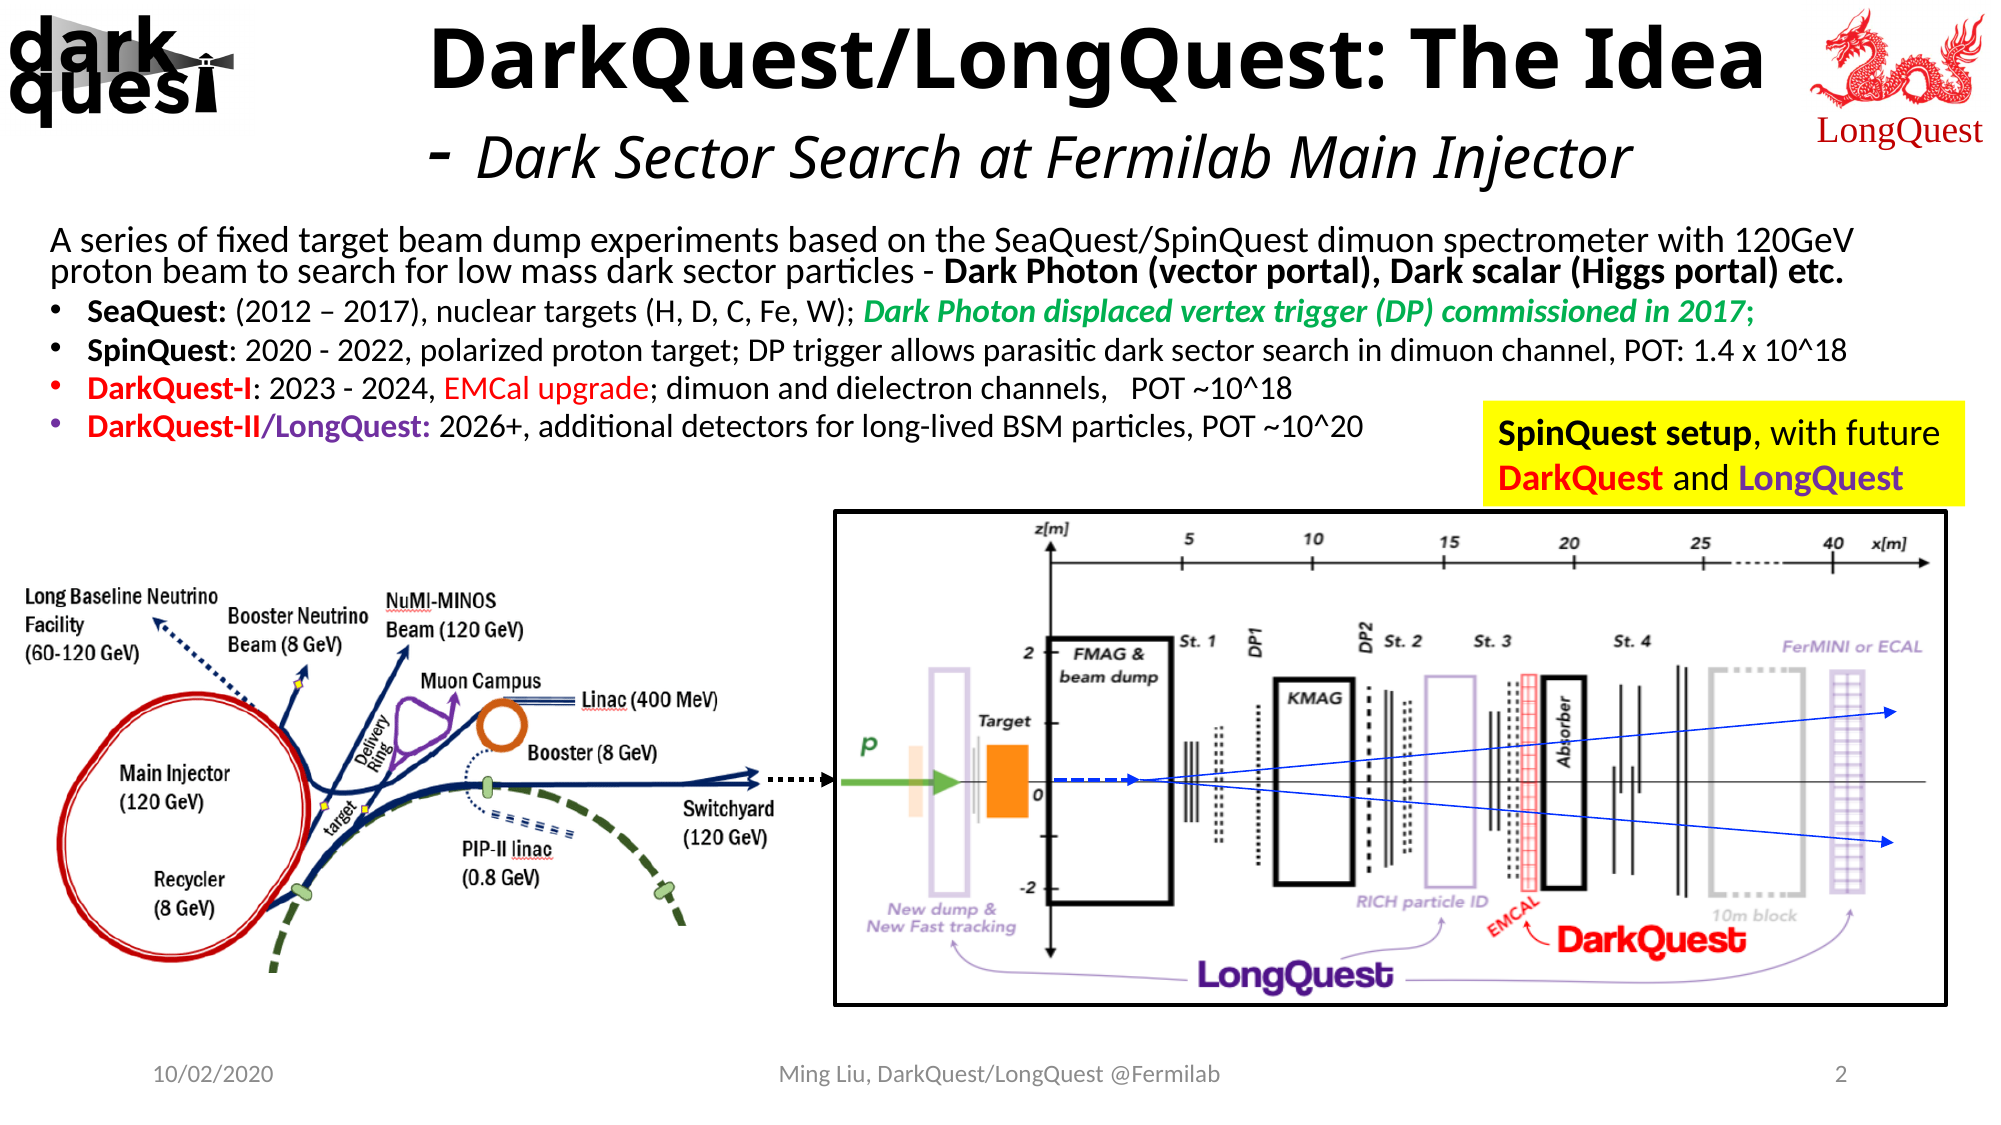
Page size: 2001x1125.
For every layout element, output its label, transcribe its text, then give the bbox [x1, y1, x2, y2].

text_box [13, 572, 790, 1004]
slide_number 2 [1412, 1042, 1863, 1103]
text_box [836, 513, 1944, 1004]
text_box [1801, 0, 2000, 159]
list A series of fixed target beam dump experiments based on the SeaQuest/SpinQuest dimuon spectrometer with 120GeV proton beam to search for low mass dark sector particles - Dark Photon (vector portal), Dark scalar (Higgs portal) etc. SeaQuest: (2012 – 2017), nuclear targets (H, D, C, Fe, W); Dark Photon displaced vertex trigger (DP) commissioned in 2017; SpinQuest: 2020 - 2022, polarized proton target; DP trigger allows parasitic dark sector search in dimuon channel, POT: 1.4 x 10^18 DarkQuest-I: 2023 - 2024, EMCal upgrade; dimuon and dielectron channels, POT ~10^18 DarkQuest-II/LongQuest: 2026+, additional detectors for long-lived BSM particles, POT ~10^20 [34, 219, 1912, 447]
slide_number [137, 1042, 588, 1103]
picture [0, 4, 255, 136]
title DarkQuest/LongQuest: The Idea - Dark Sector Search at Fermilab Main Injector [412, 25, 1846, 188]
footer Ming Liu, DarkQuest/LongQuest @Fermilab [662, 1042, 1338, 1103]
text_box SpinQuest setup, with future DarkQuest and LongQuest [1483, 400, 1966, 507]
